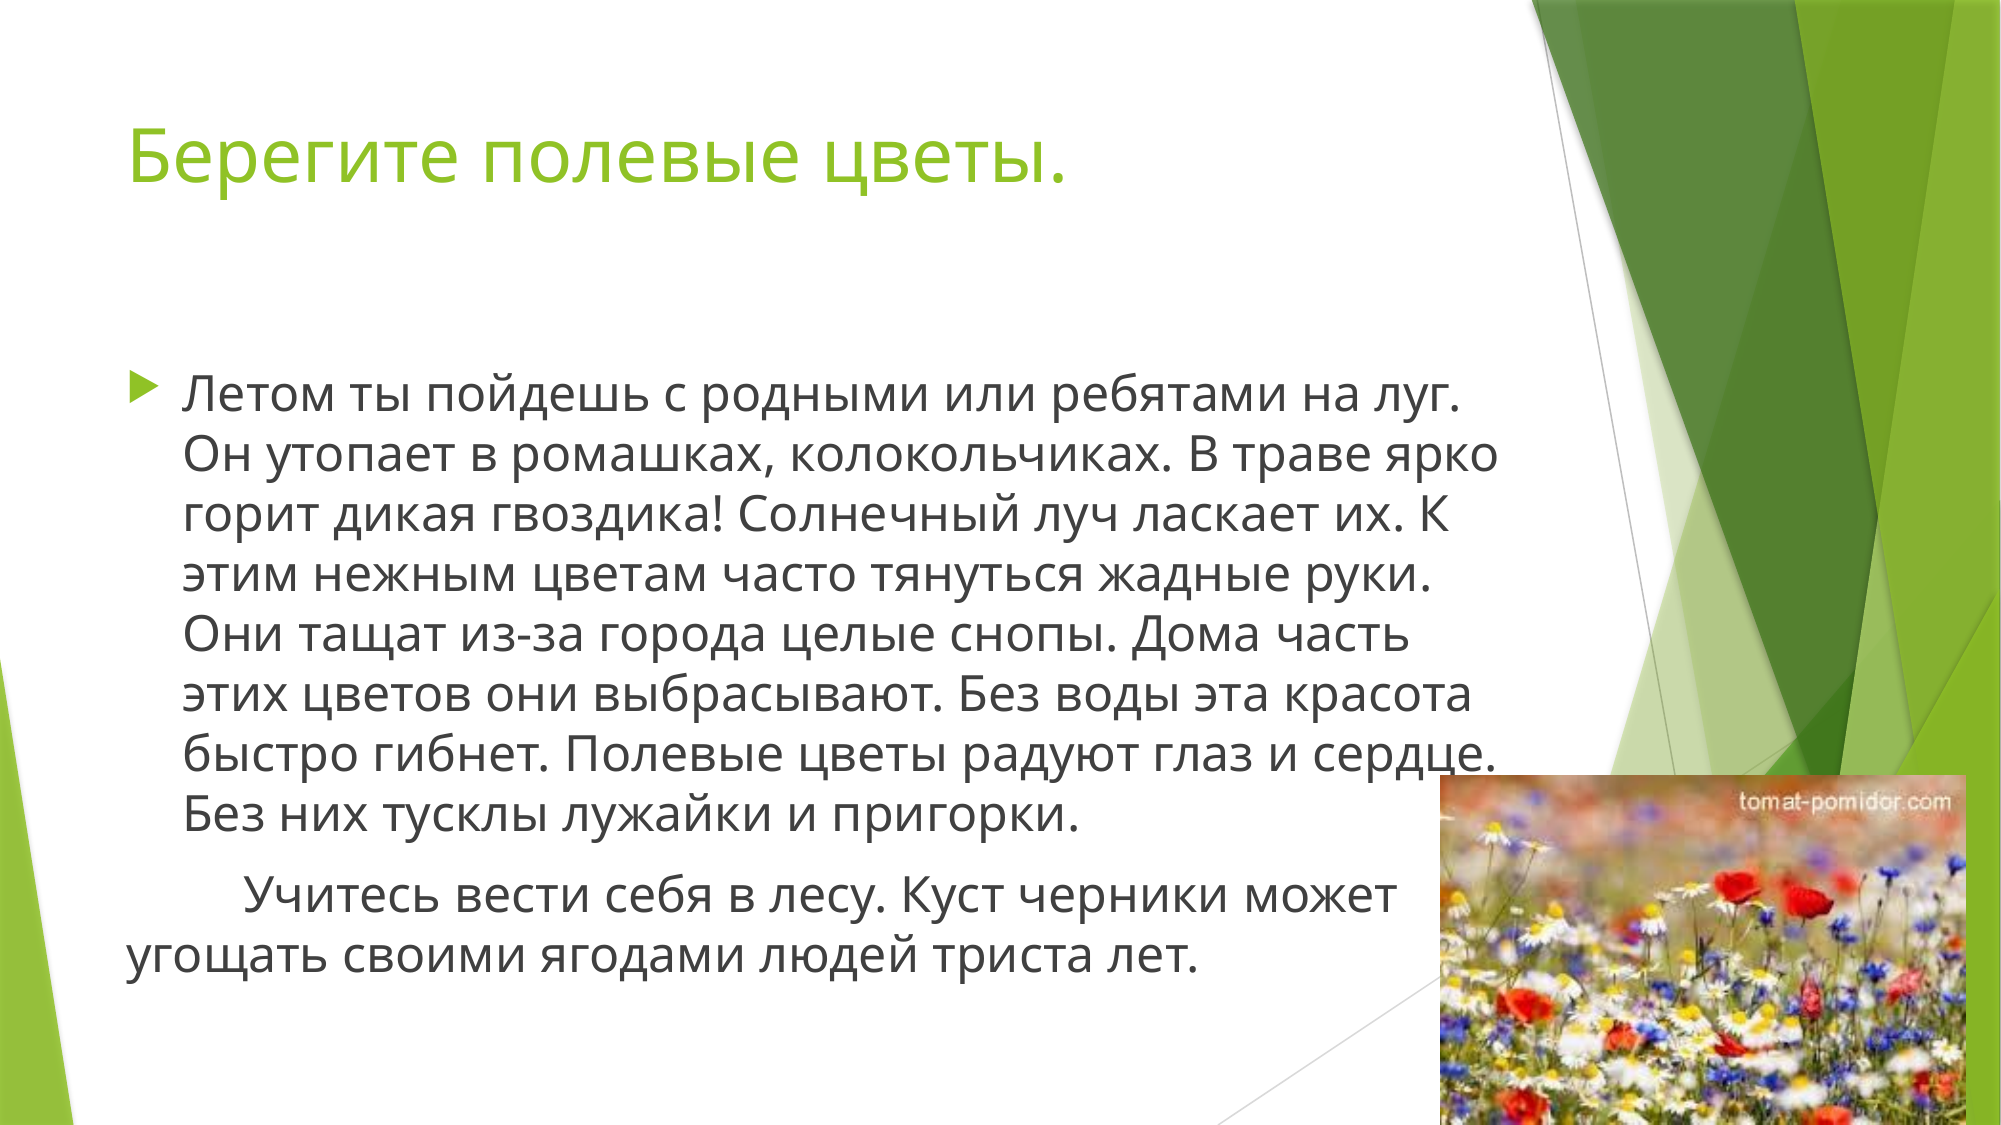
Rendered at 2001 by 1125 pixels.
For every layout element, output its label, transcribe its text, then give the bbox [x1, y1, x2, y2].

picture [1440, 775, 1967, 1125]
list Летом ты пойдешь с родными или ребятами на луг. Он утопает в ромашках, колокольчиках. В траве ярко горит дикая гвоздика! Солнечный луч ласкает их. К этим нежным цветам часто тянуться жадные руки. Они тащат из-за города целые снопы. Дома часть этих цветов они выбрасывают. Без воды эта красота быстро гибнет. Полевые цветы радуют глаз и сердце. Без них тусклы лужайки и пригорки. Учитесь вести себя в лесу. Куст черники может угощать своими ягодами людей триста лет. [111, 354, 1522, 992]
title Берегите полевые цветы. [111, 99, 1522, 317]
